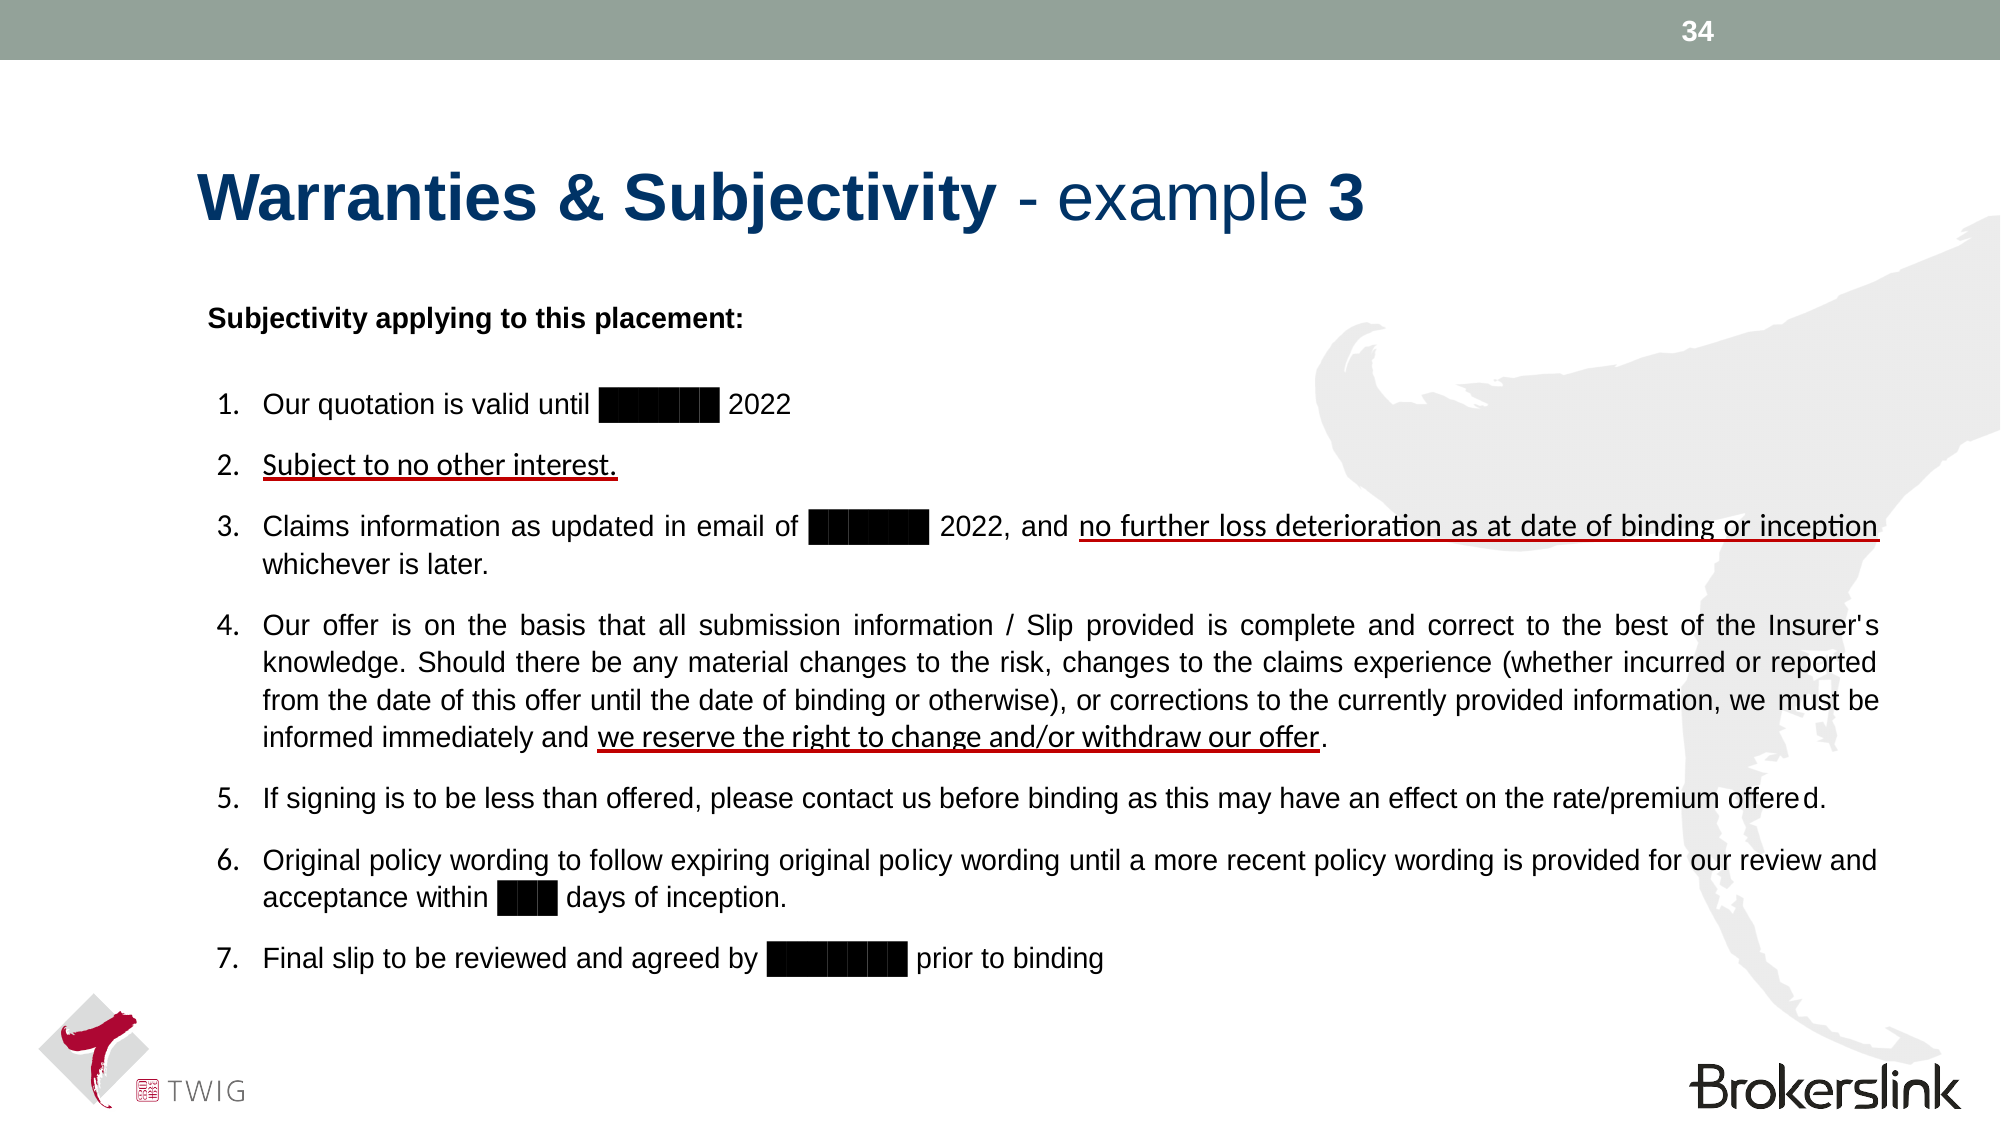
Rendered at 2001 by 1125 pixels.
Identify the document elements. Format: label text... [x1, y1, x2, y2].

picture [1688, 1062, 1962, 1111]
text_box Warranties & Subjectivity - example 3 [182, 146, 1579, 242]
slide_number 34 [1666, 3, 1900, 57]
picture [38, 298, 1928, 1112]
